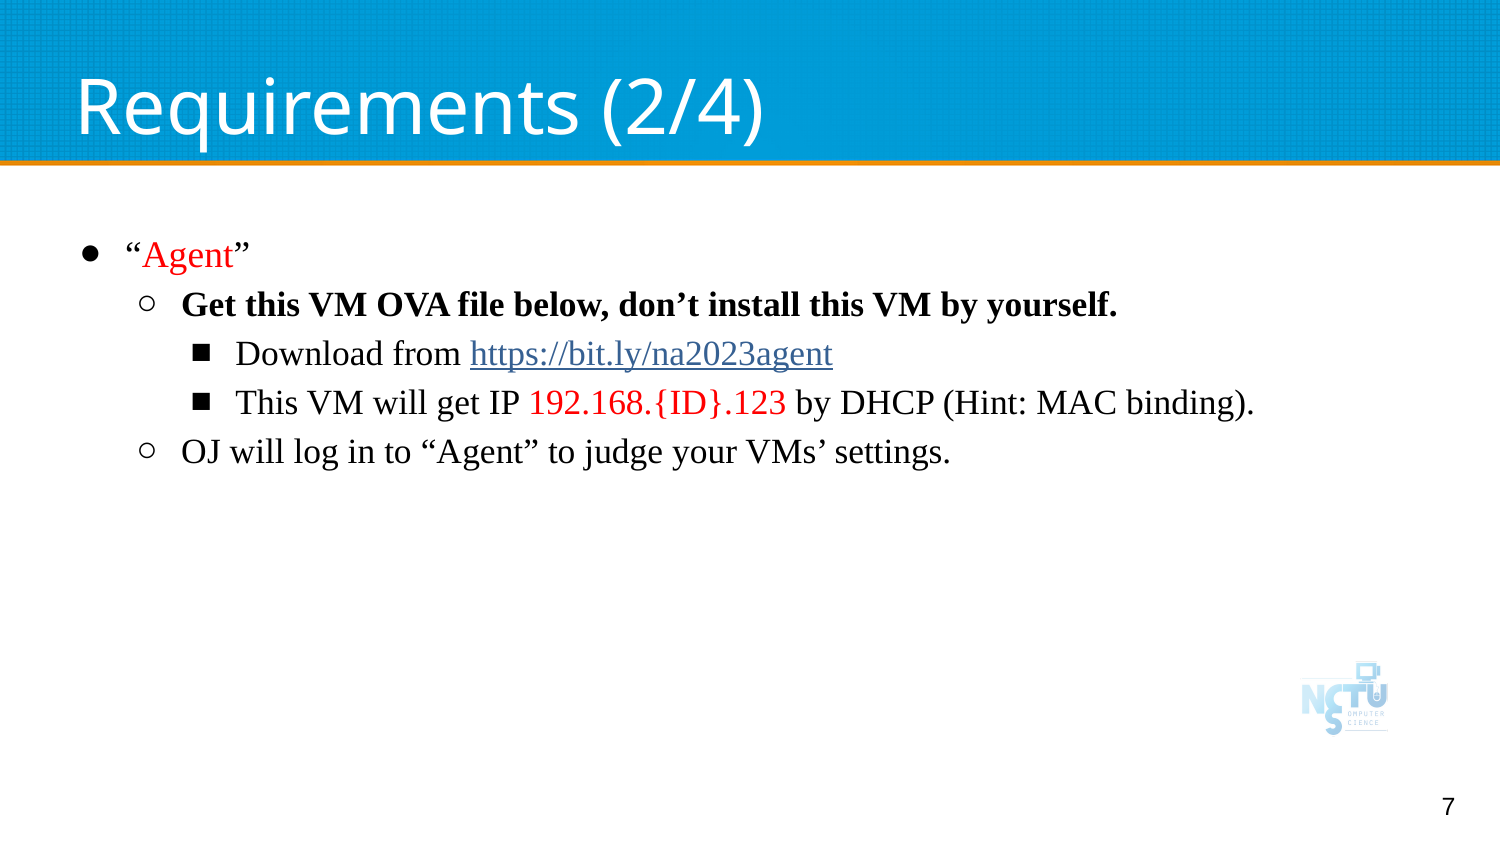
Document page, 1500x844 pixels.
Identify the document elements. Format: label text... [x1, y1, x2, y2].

slide_number ‹#› [1403, 779, 1494, 844]
picture [0, 161, 1500, 844]
title Requirements (2/4) [74, 33, 1425, 175]
list “Agent” Get this VM OVA file below, don’t install this VM by yourself. Download from https://bit.ly/na2023agent This VM will get IP 192.168.{ID}.123 by DHCP (Hint: MAC binding). OJ will log in to “Agent” to judge your VMs’ settings. [70, 223, 1448, 780]
